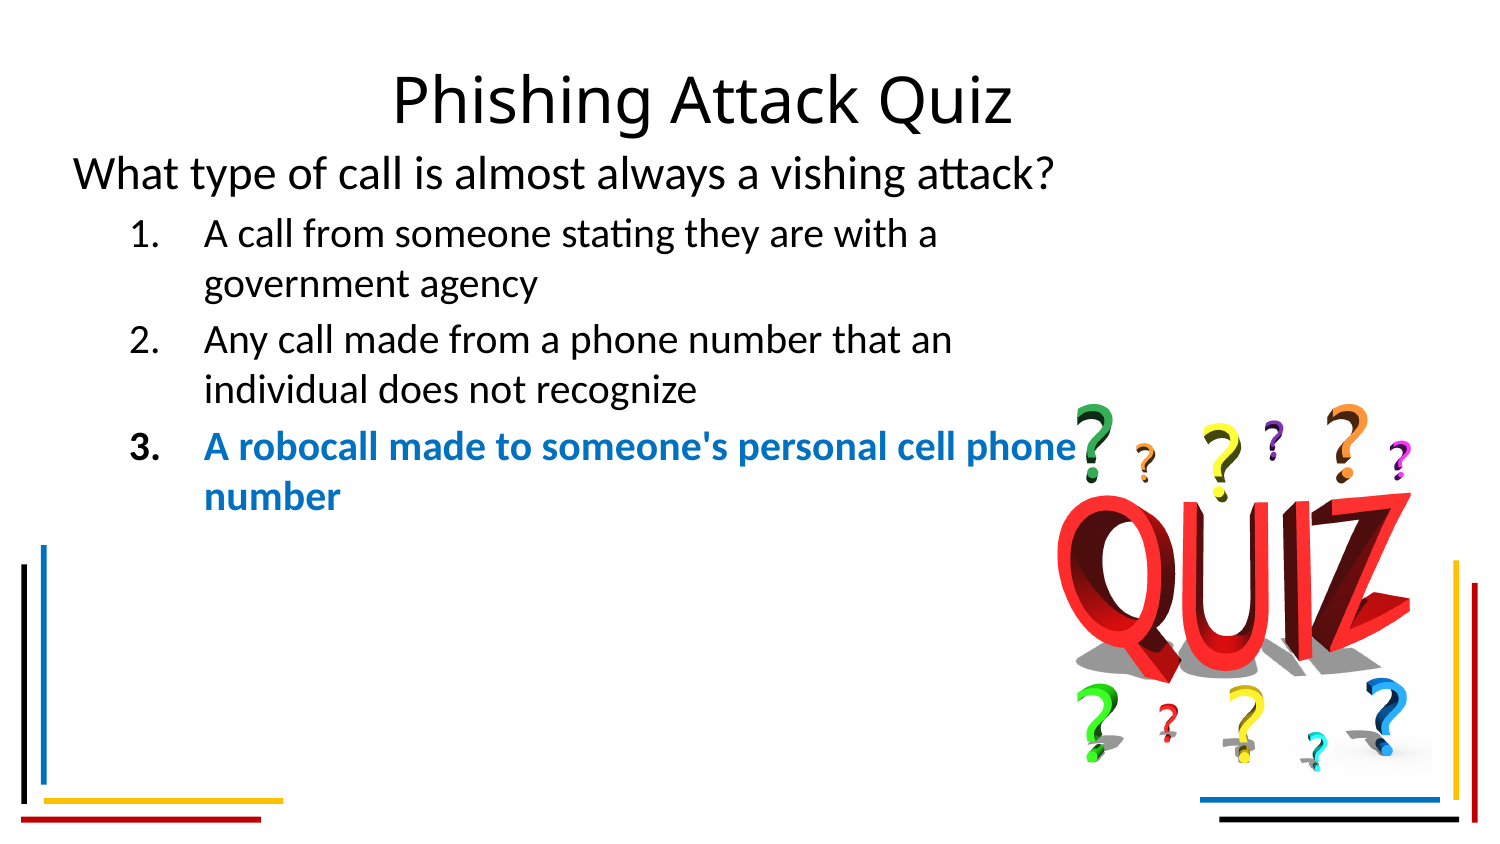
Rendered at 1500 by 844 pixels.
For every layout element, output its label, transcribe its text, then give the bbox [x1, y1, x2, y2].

title Phishing Attack Quiz [70, 31, 1336, 164]
picture [1036, 390, 1432, 786]
list What type of call is almost always a vishing attack? A call from someone stating they are with a government agency Any call made from a phone number that an individual does not recognize A robocall made to someone's personal cell phone number [47, 136, 1091, 708]
